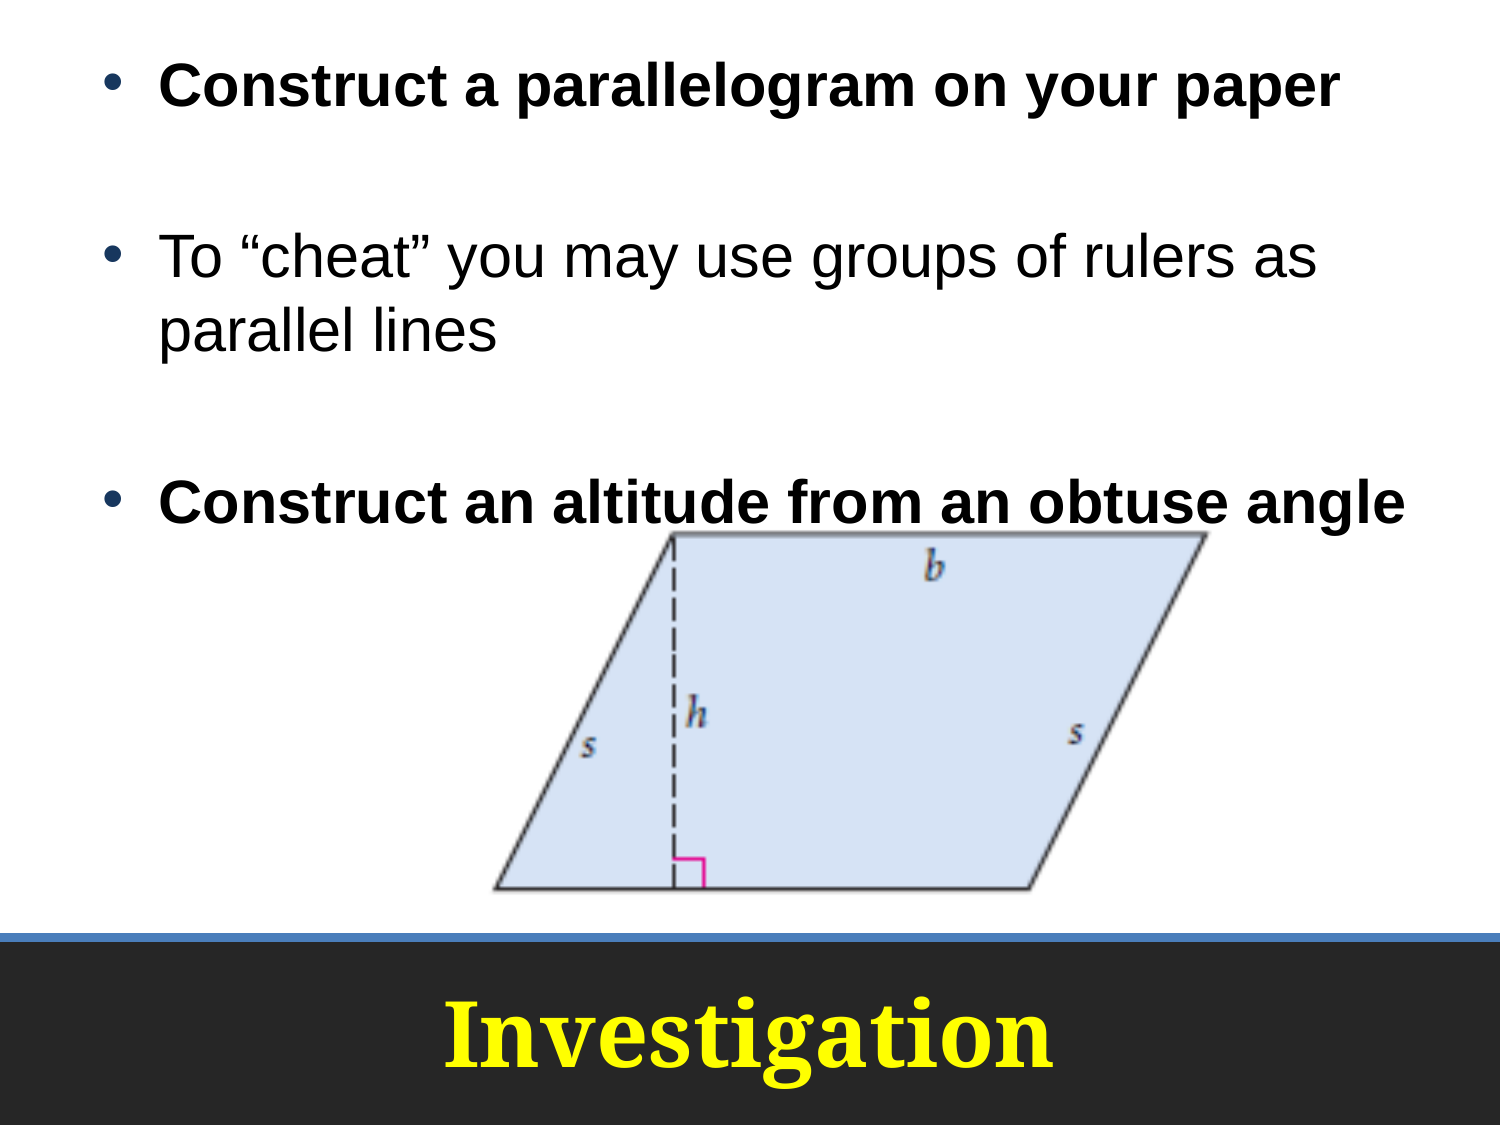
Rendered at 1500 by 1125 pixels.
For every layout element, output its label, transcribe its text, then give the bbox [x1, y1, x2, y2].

title Investigation [37, 937, 1463, 1125]
list Construct a parallelogram on your paper To “cheat” you may use groups of rulers as parallel lines Construct an altitude from an obtuse angle [87, 37, 1438, 563]
picture [474, 499, 1223, 926]
